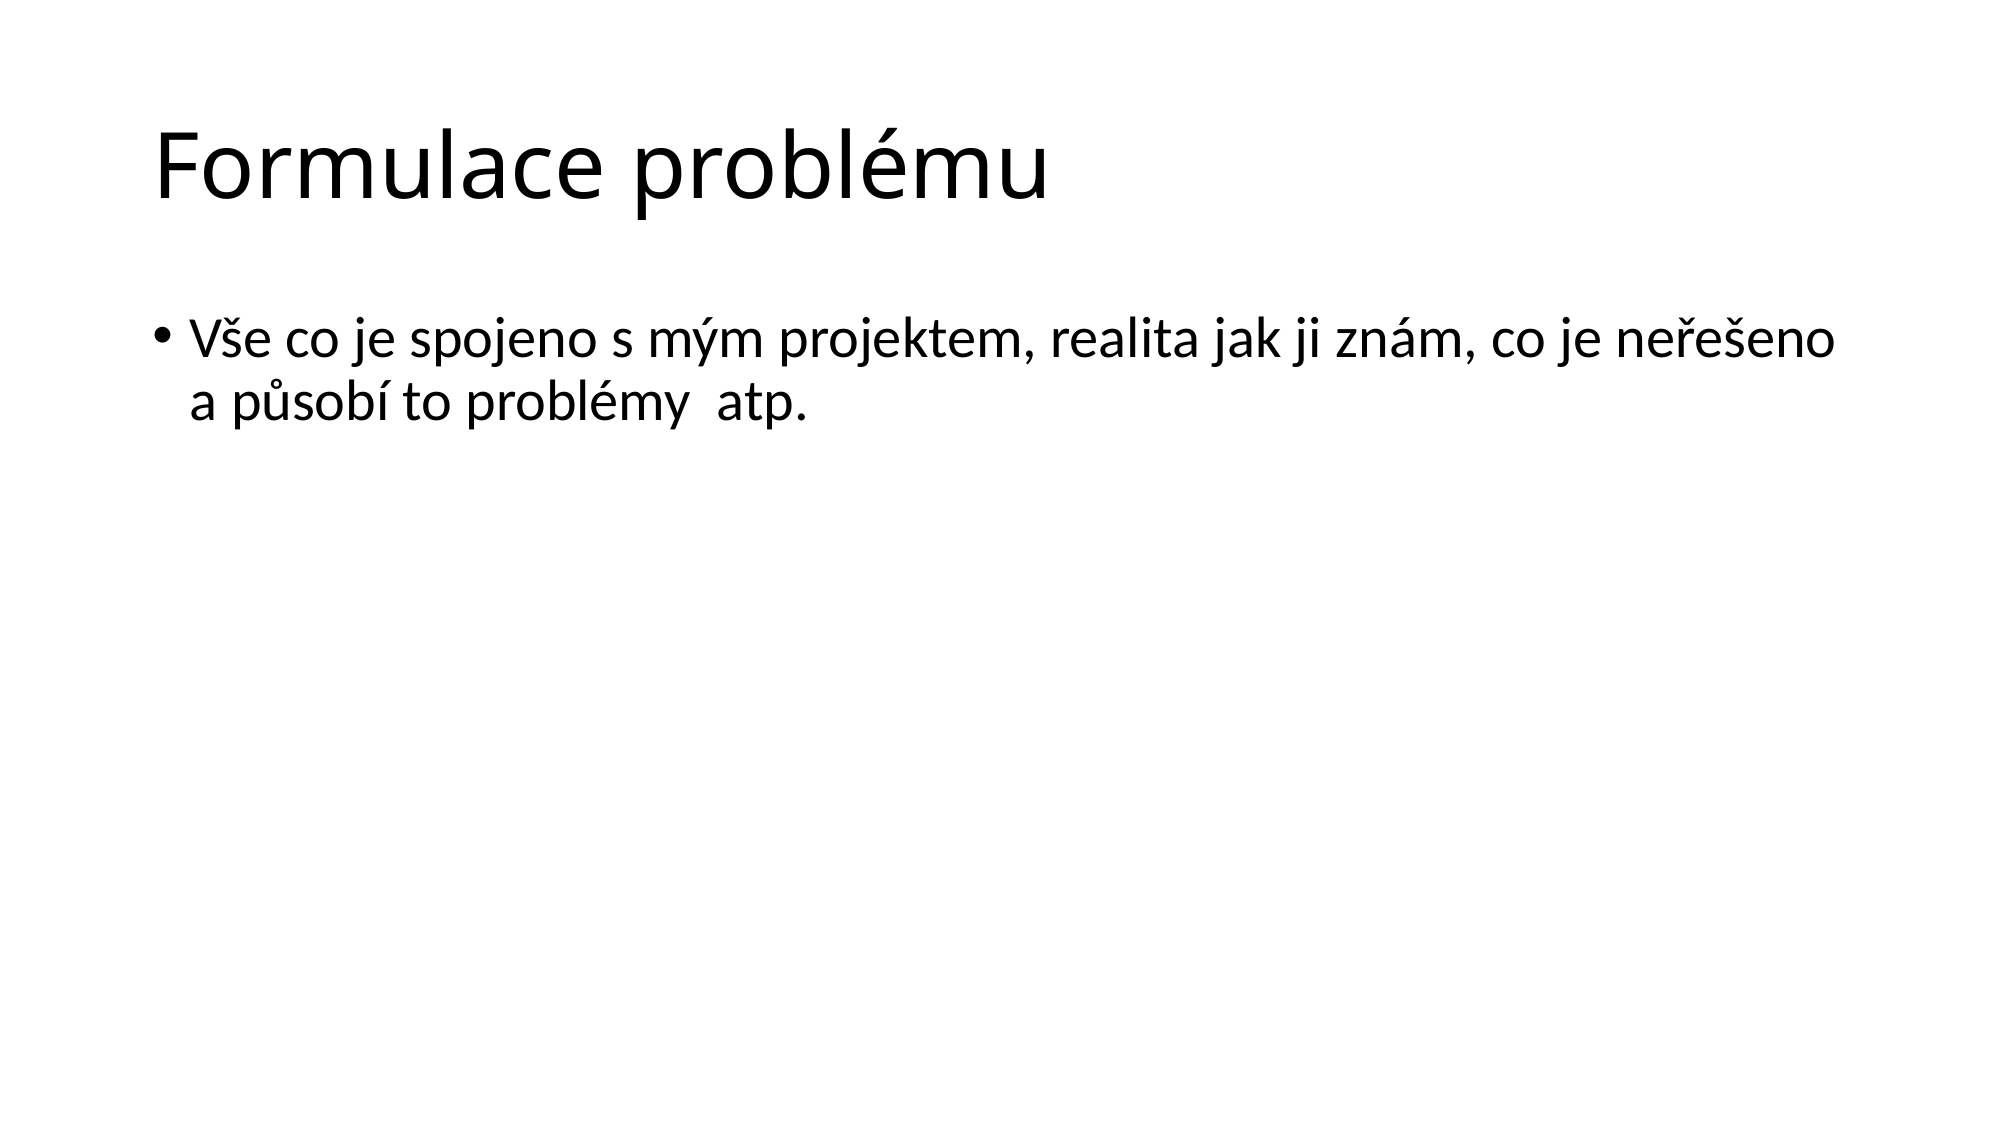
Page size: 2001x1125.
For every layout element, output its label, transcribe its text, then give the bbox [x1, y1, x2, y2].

list Vše co je spojeno s mým projektem, realita jak ji znám, co je neřešeno a působí to problémy atp. [137, 299, 1863, 1014]
title Formulace problému [137, 59, 1863, 278]
